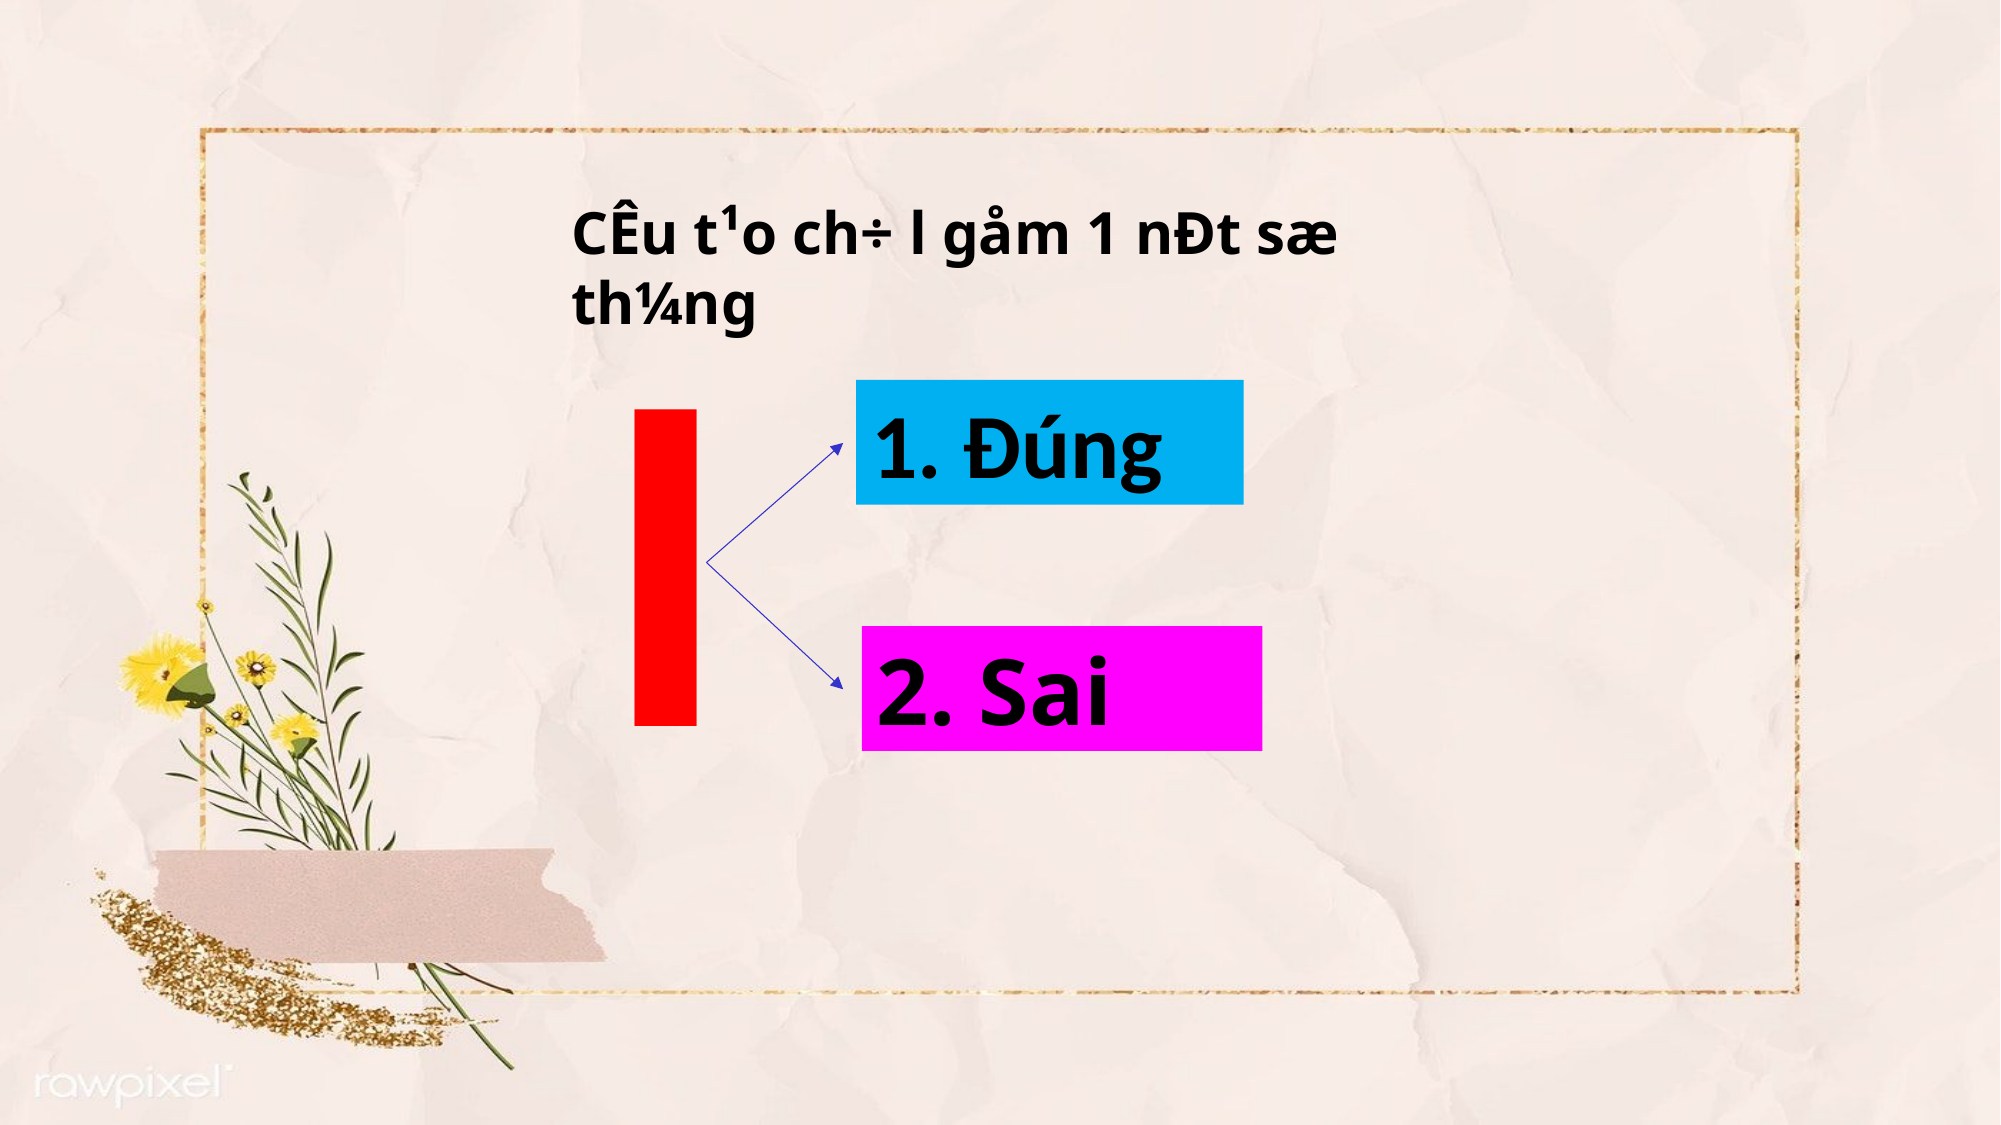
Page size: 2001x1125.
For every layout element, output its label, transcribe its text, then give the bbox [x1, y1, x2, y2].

picture [0, 0, 2001, 1125]
text_box 2. Sai [861, 626, 1263, 751]
text_box 1. Đúng [856, 379, 1244, 505]
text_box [706, 562, 844, 690]
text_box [706, 442, 844, 562]
text_box l [587, 302, 700, 818]
text_box CÊu t¹o ch÷ l gåm 1 nÐt sæ th¼ng [556, 188, 1544, 344]
